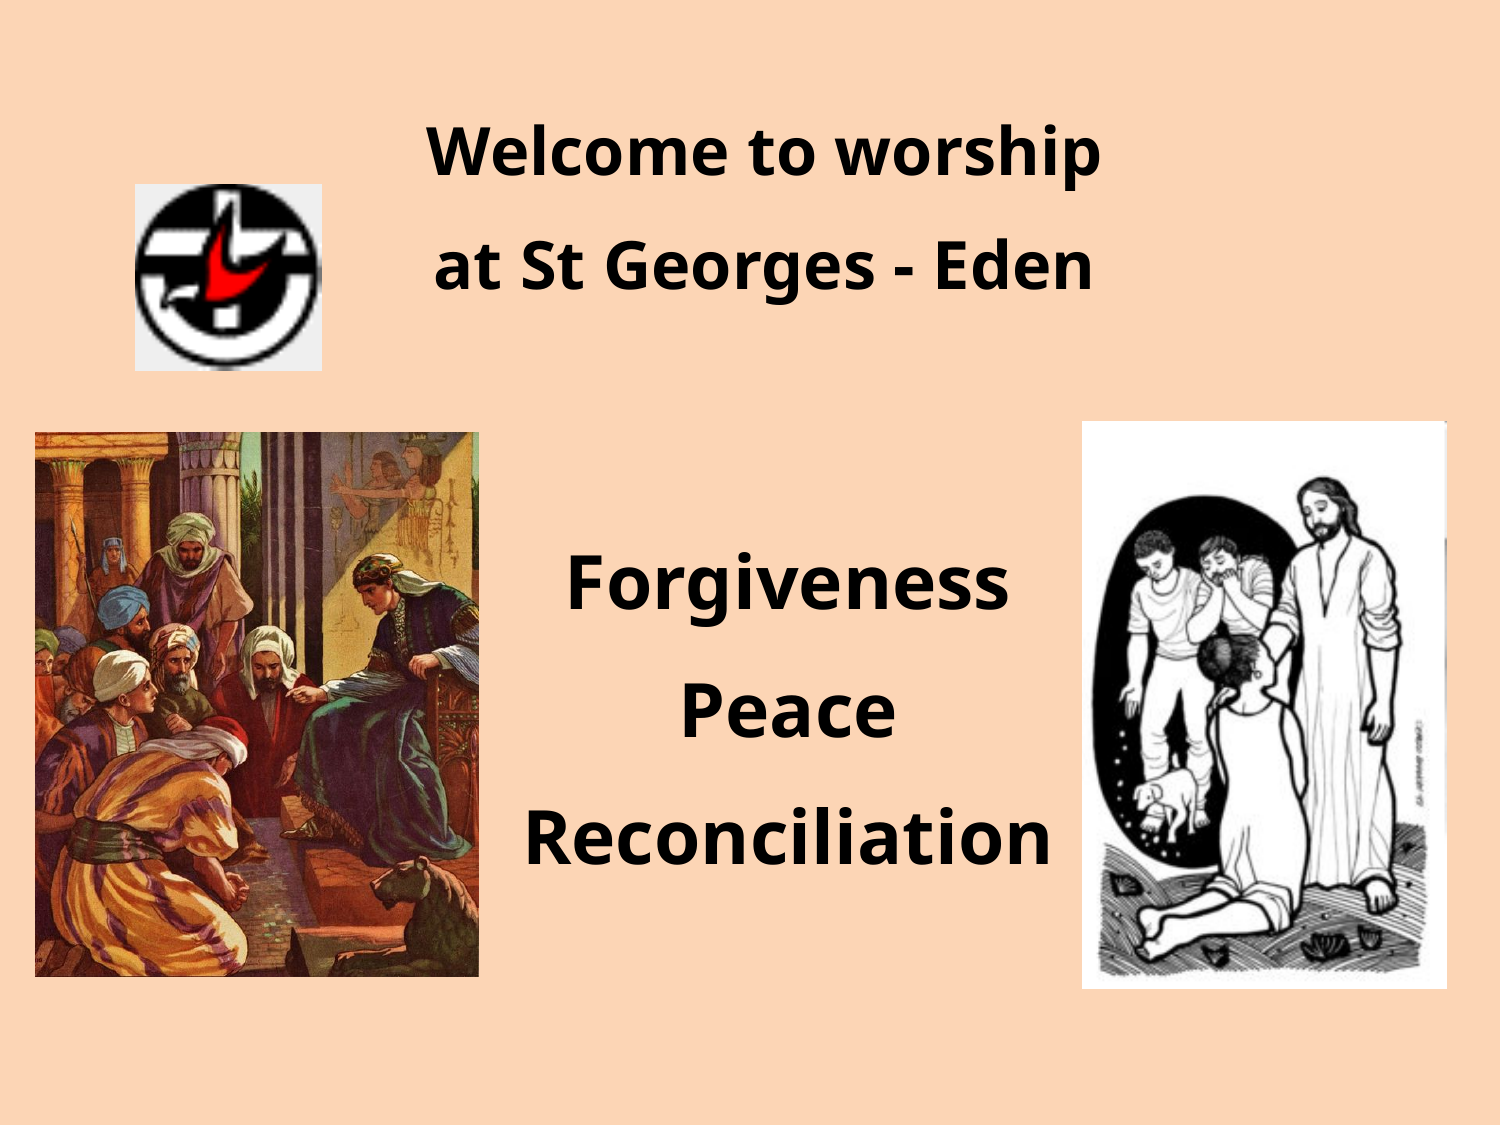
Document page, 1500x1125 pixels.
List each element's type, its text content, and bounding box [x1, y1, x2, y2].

picture [35, 432, 479, 978]
text_box Forgiveness Peace Reconciliation [482, 527, 1077, 887]
picture [135, 184, 323, 372]
text_box Welcome to worship at St Georges - Eden [242, 101, 1288, 310]
picture [1082, 420, 1448, 989]
